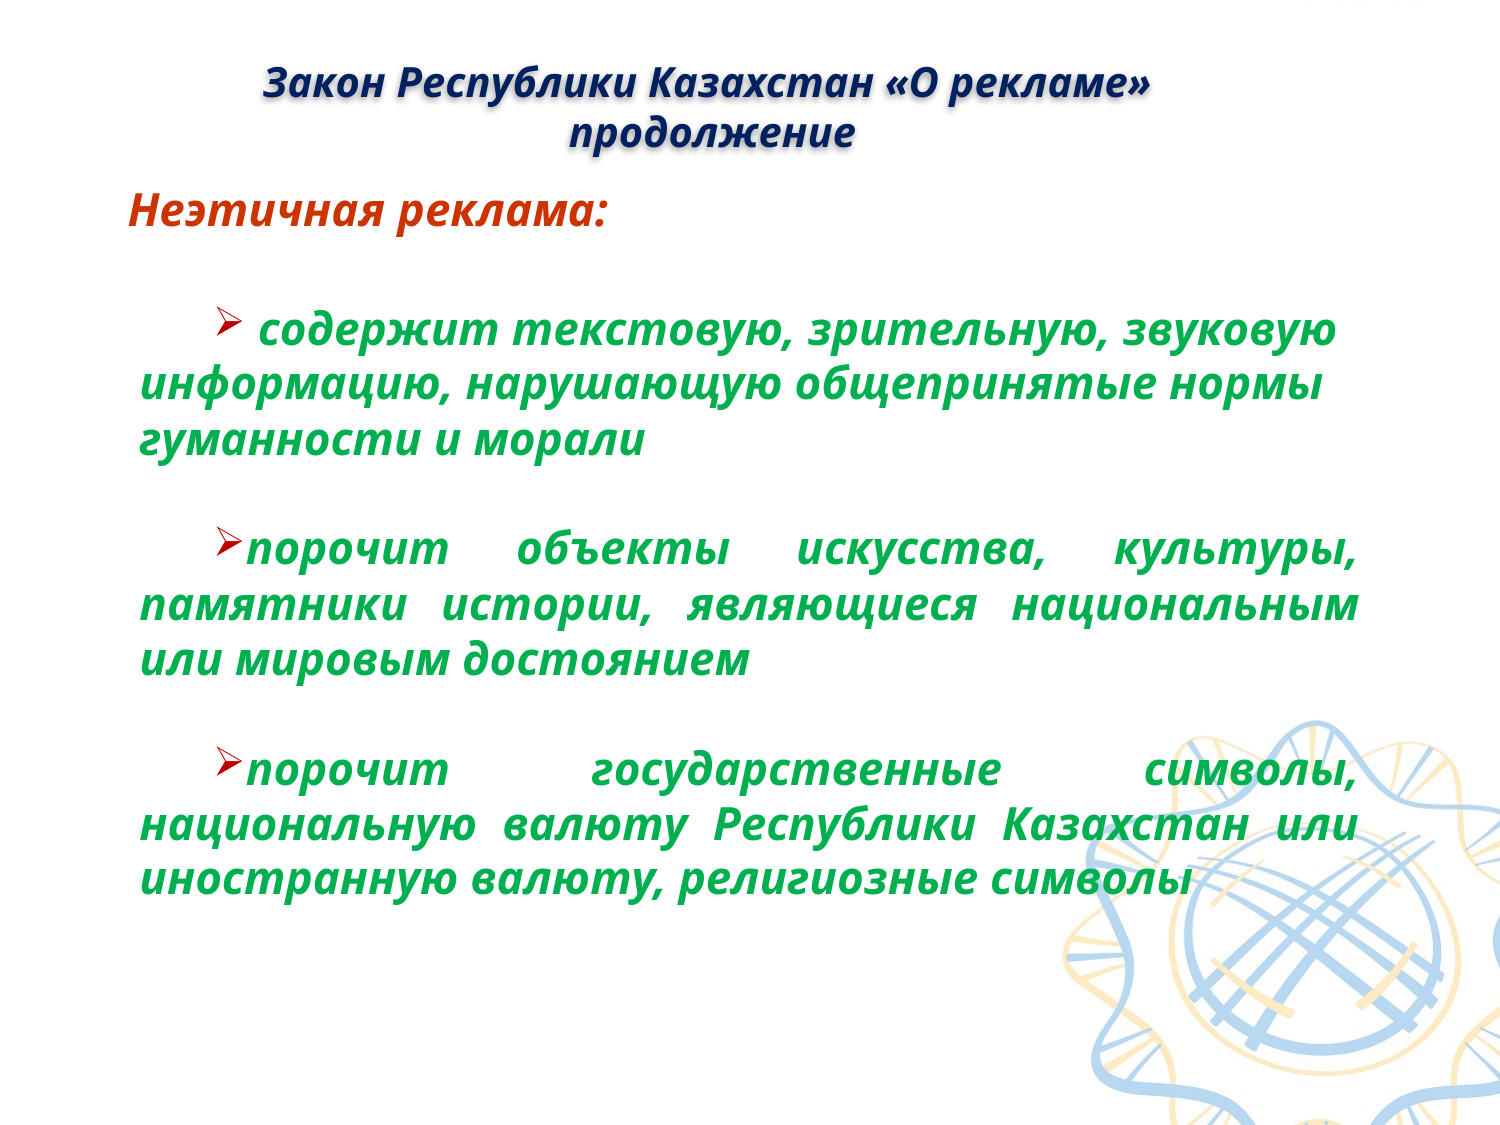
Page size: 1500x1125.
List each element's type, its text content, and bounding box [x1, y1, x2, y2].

list Неэтичная реклама: содержит текстовую, зрительную, звуковую информацию, нарушающую общепринятые нормы гуманности и морали порочит объекты искусства, культуры, памятники истории, являющиеся национальным или мировым достоянием порочит государственные символы, национальную валюту Республики Казахстан или иностранную валюту, религиозные символы [112, 172, 1375, 1038]
picture [0, 0, 1500, 1125]
title Закон Республики Казахстан «О рекламе» продолжение [109, 47, 1316, 216]
